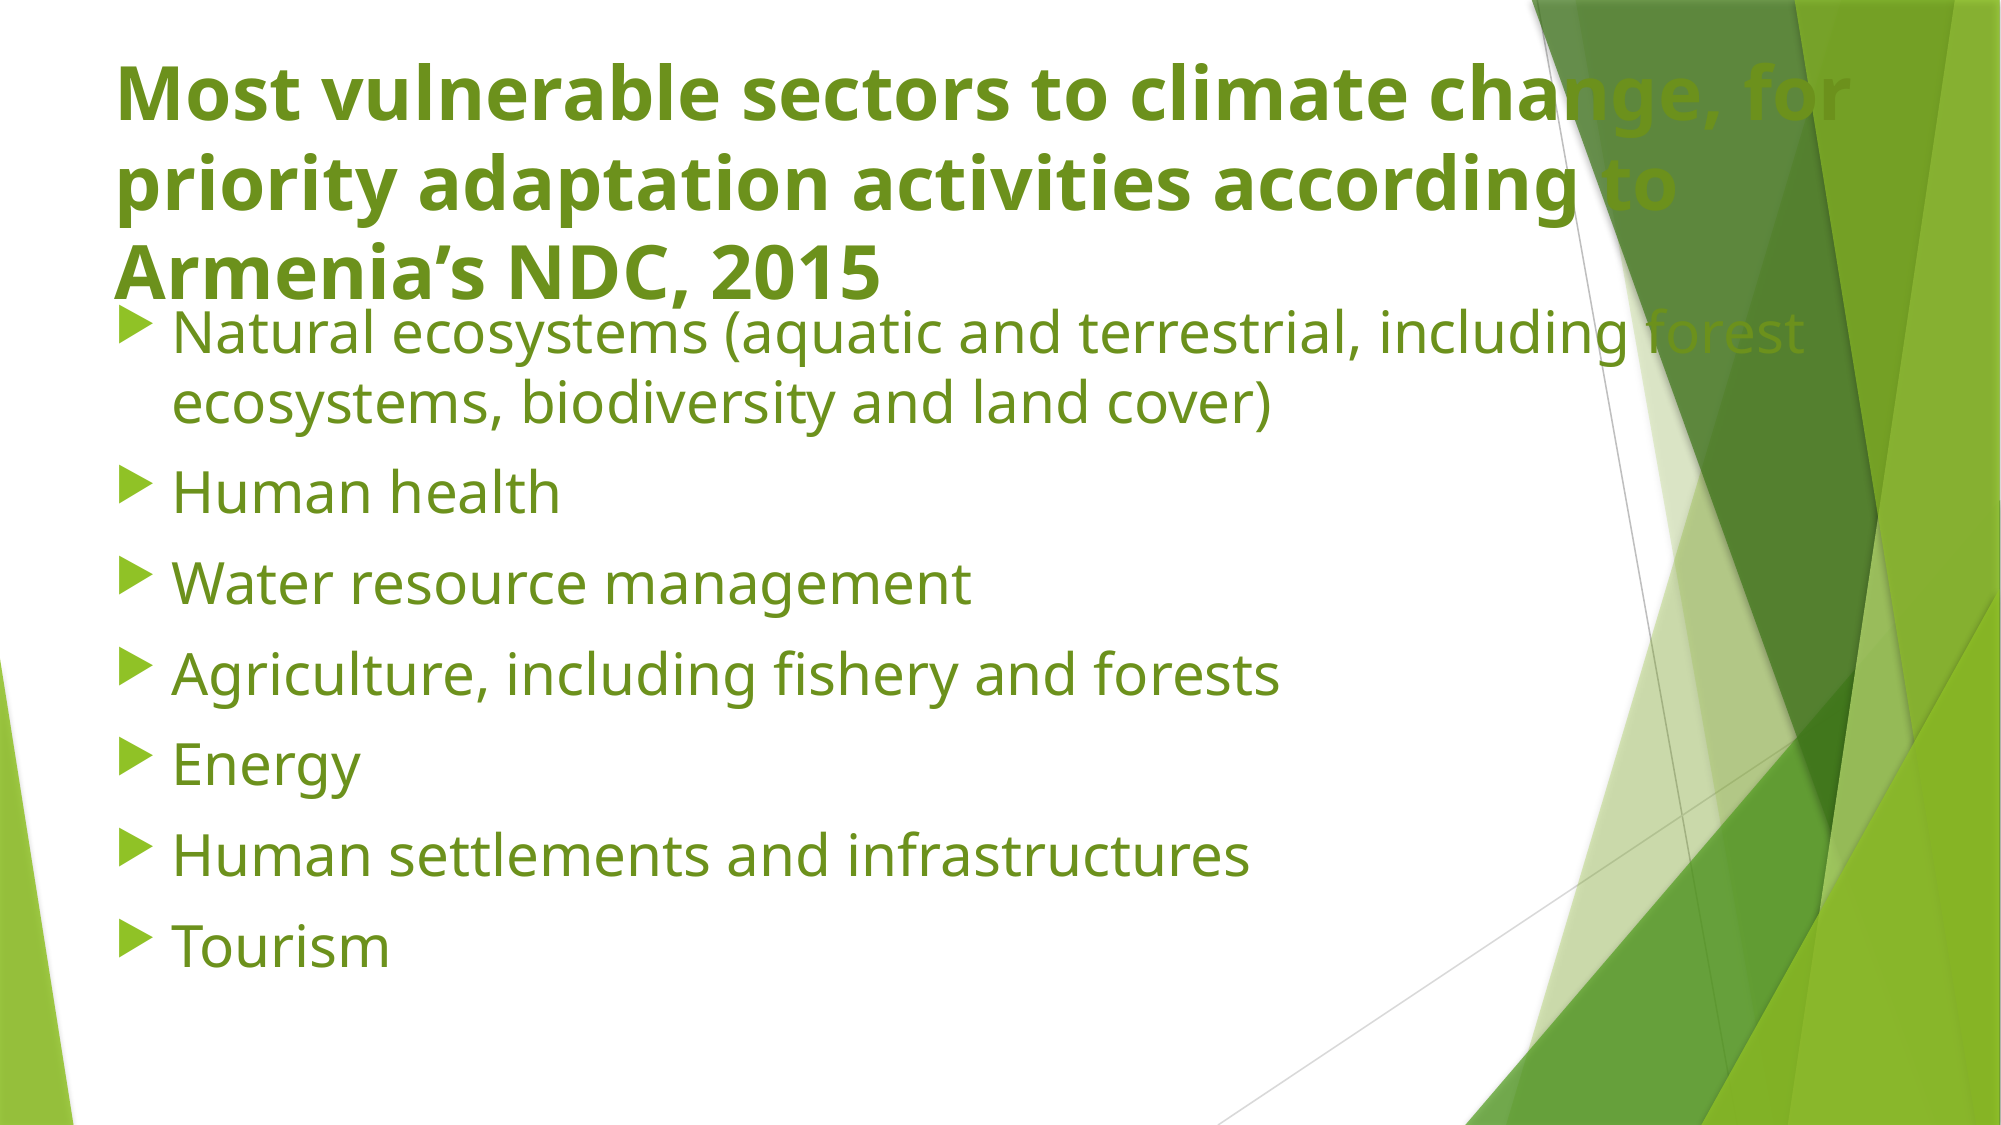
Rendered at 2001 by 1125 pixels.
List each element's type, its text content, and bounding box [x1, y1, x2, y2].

title Most vulnerable sectors to climate change, for priority adaptation activities according to Armenia’s NDC, 2015 [99, 37, 1900, 225]
list Natural ecosystems (aquatic and terrestrial, including forest ecosystems, biodiversity and land cover) Human health Water resource management Agriculture, including fishery and forests Energy Human settlements and infrastructures Tourism [99, 287, 1900, 1030]
